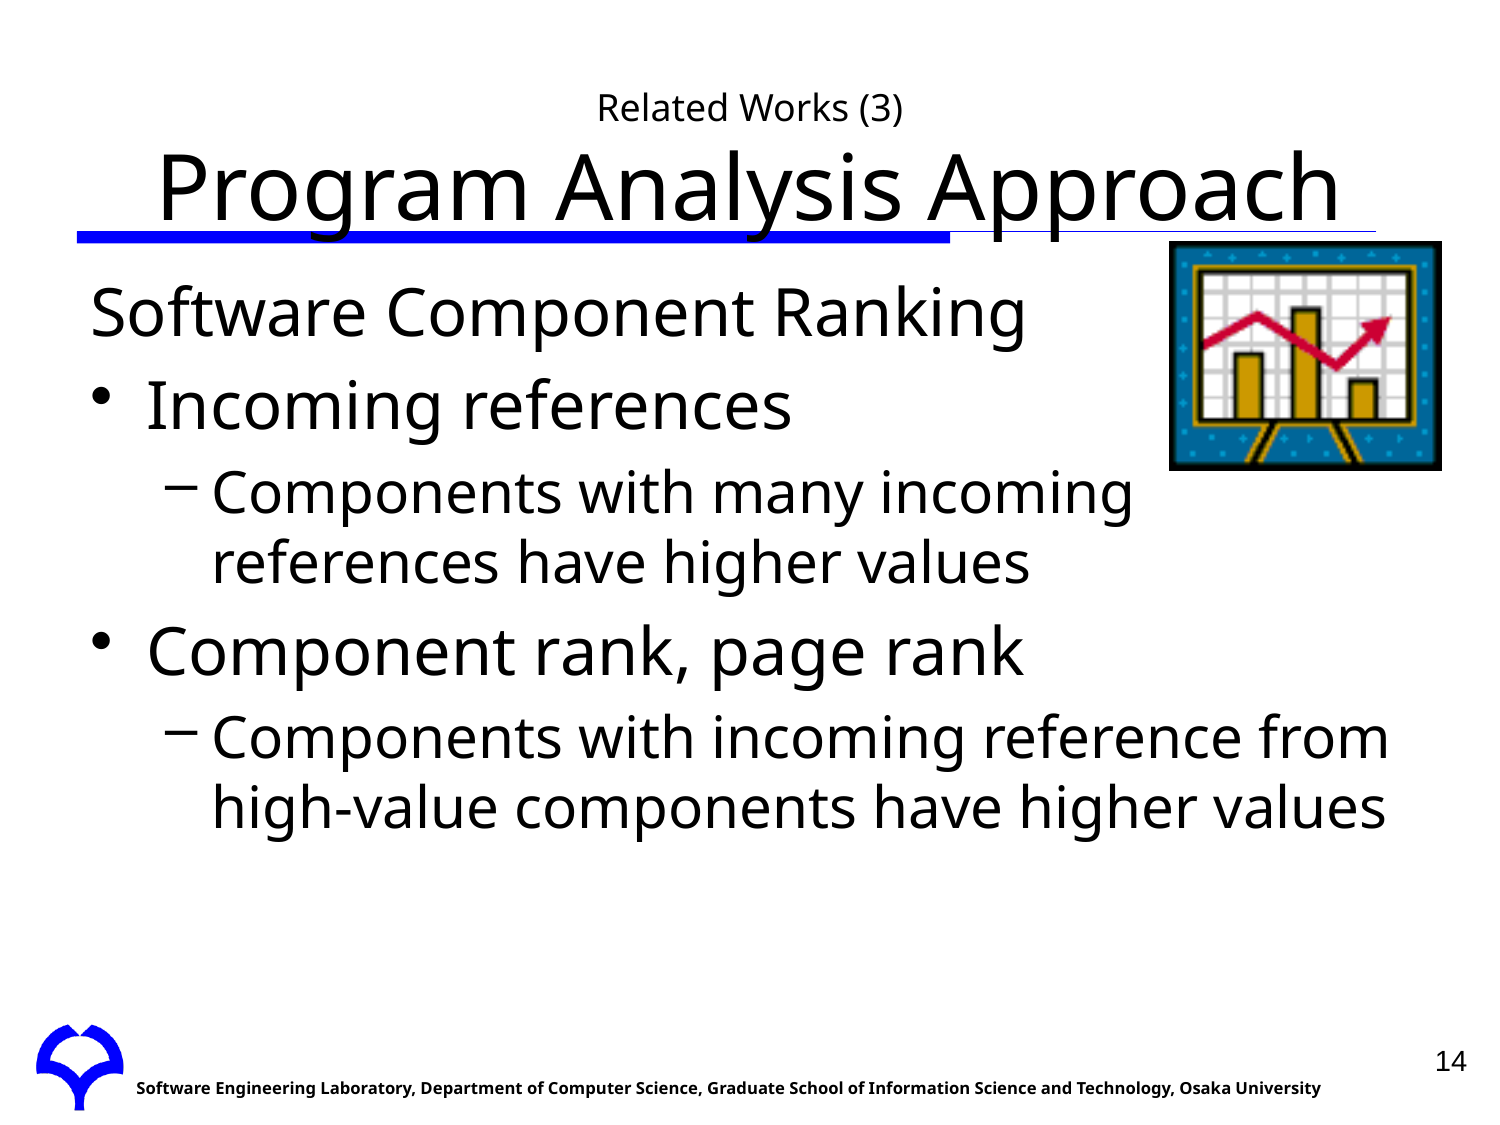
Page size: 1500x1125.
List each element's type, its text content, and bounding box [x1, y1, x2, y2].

picture [1169, 241, 1442, 471]
title Related Works (3) Program Analysis Approach [75, 101, 1425, 221]
list Software Component Ranking Incoming references Components with many incoming references have higher values Component rank, page rank Components with incoming reference from high-value components have higher values [75, 262, 1425, 1005]
picture [35, 1023, 124, 1111]
slide_number 14 [1132, 1034, 1483, 1071]
